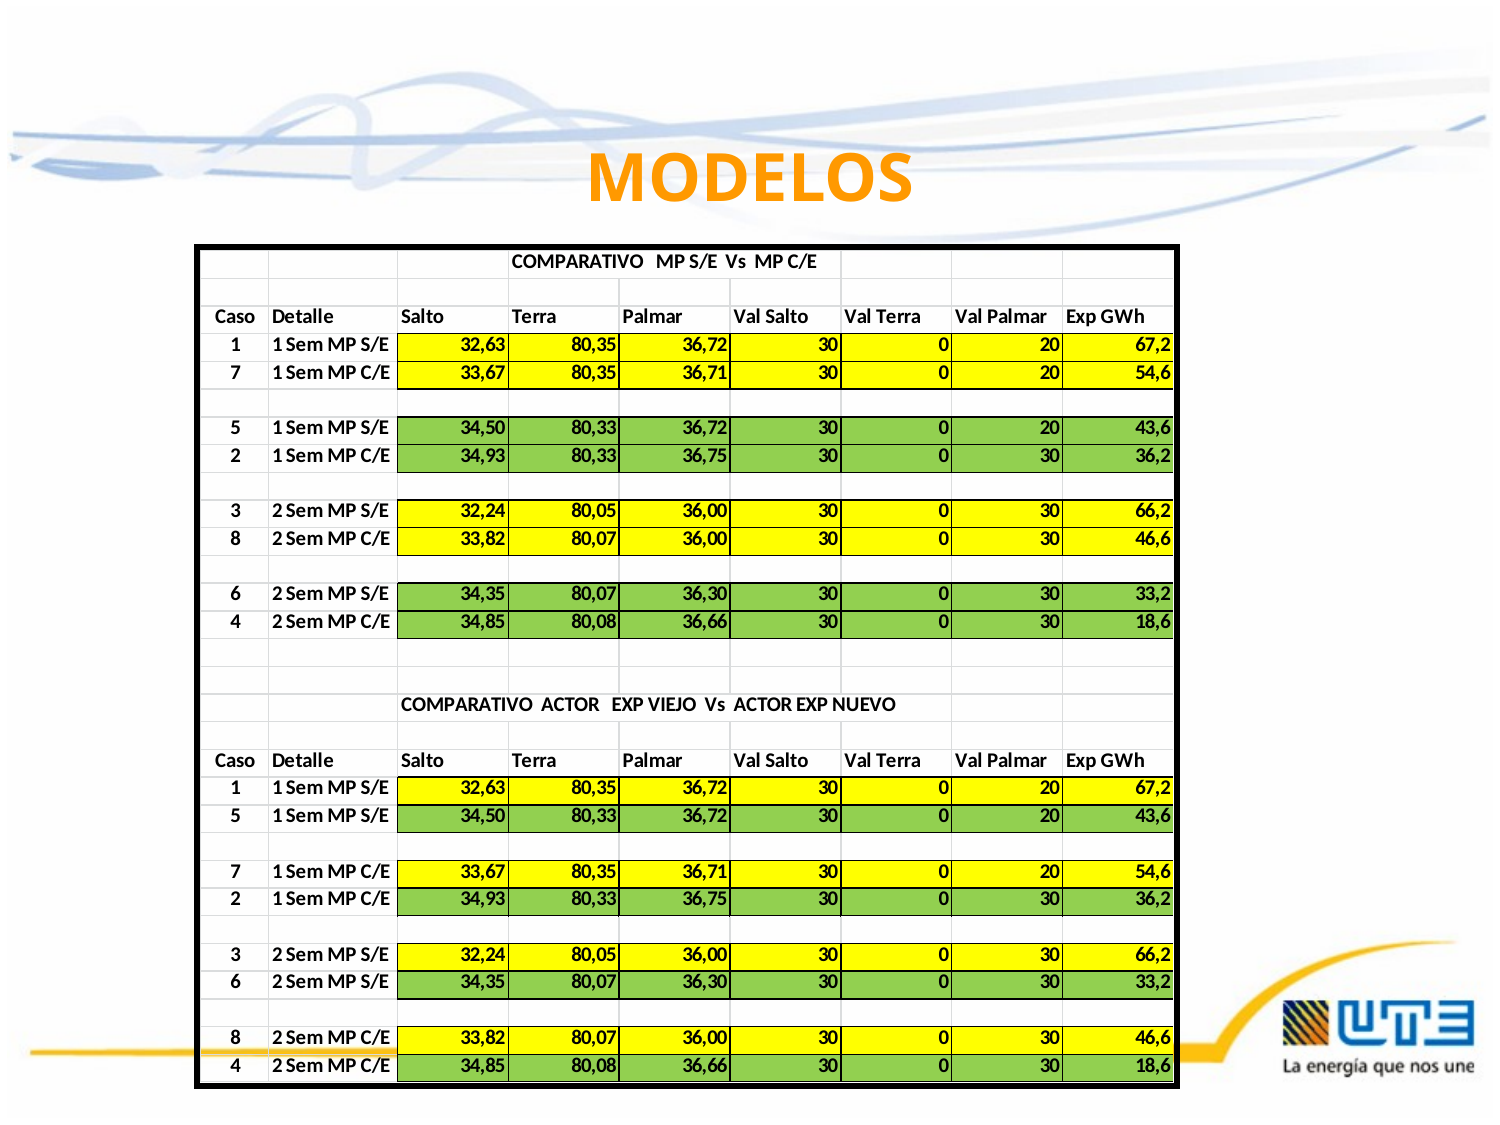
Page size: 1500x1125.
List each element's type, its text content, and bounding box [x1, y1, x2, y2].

picture [7, 6, 1493, 1118]
title MODELOS [112, 149, 1388, 201]
